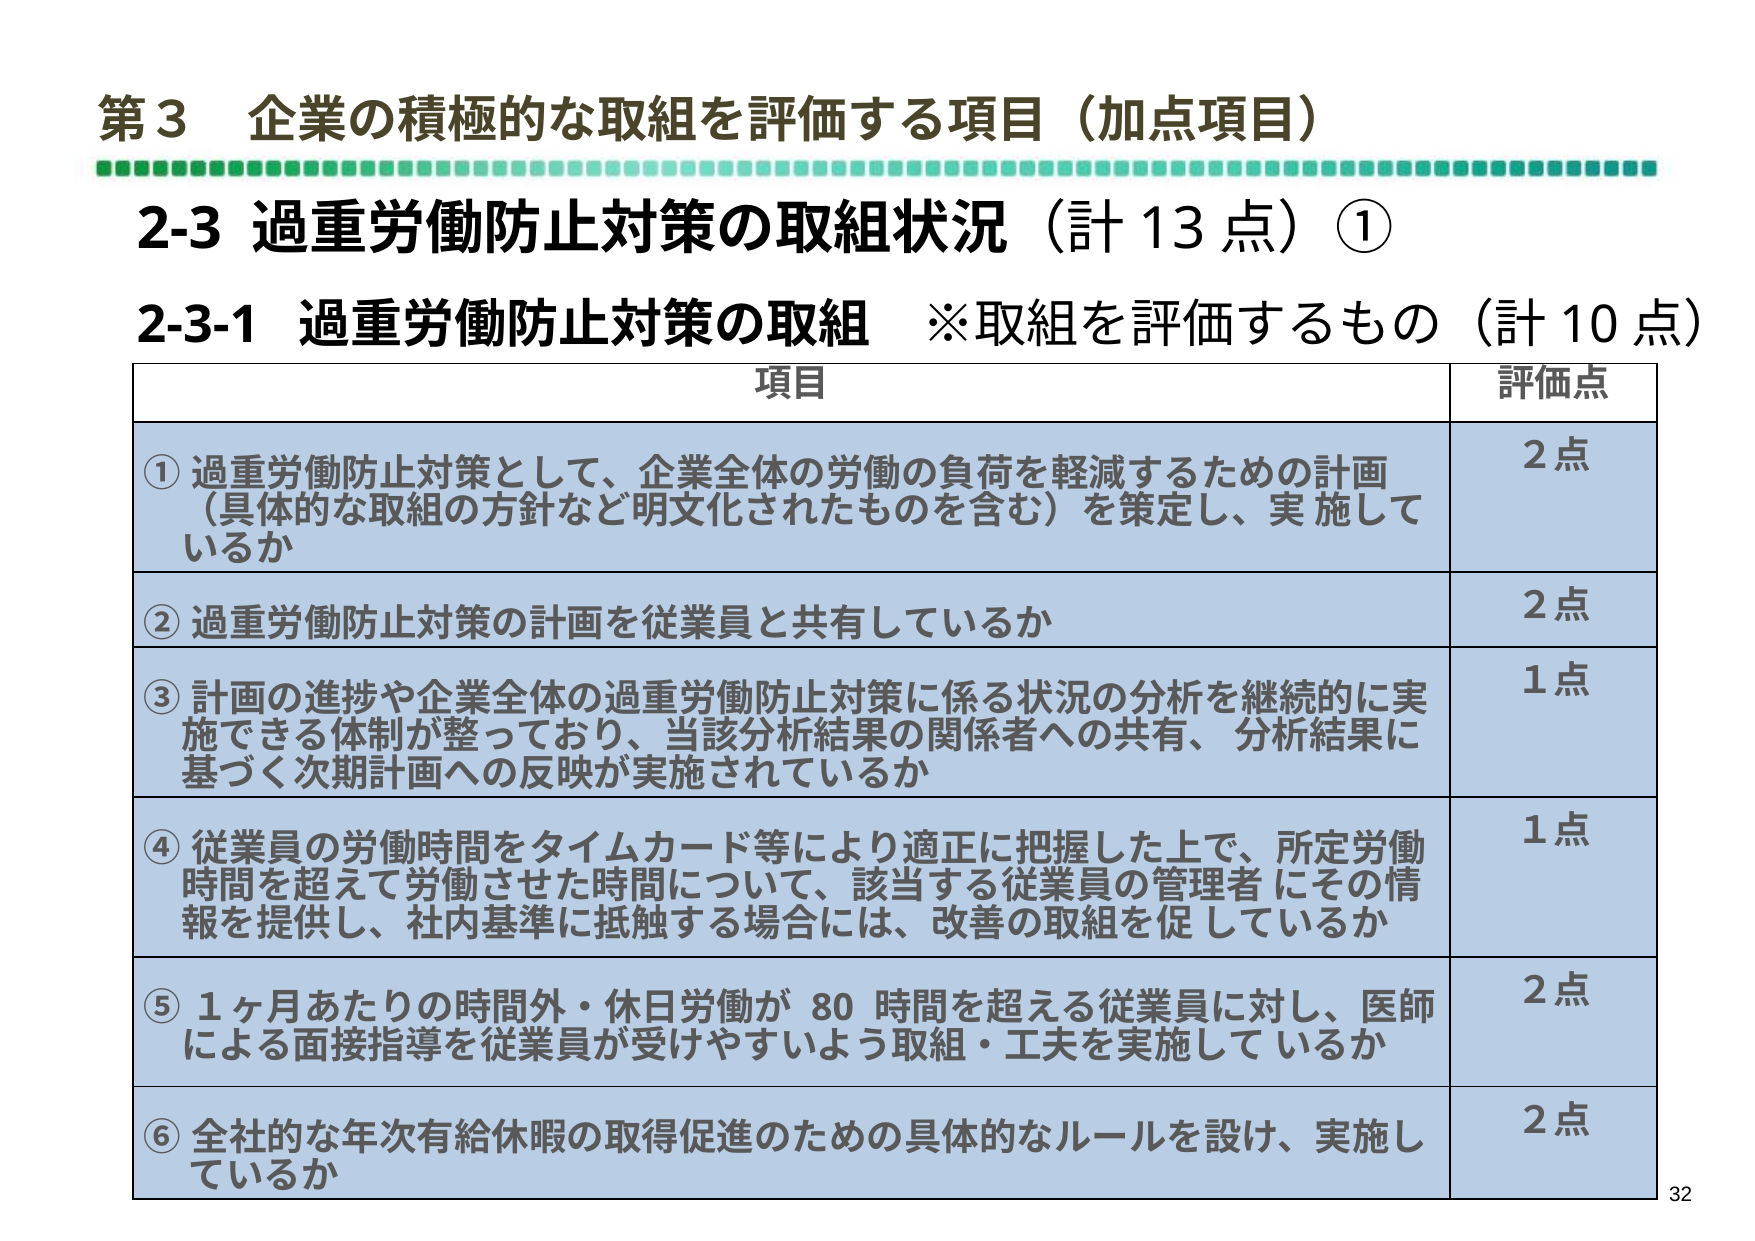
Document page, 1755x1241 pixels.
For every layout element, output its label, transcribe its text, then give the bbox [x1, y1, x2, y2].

text_box 第３ 企業の積極的な取組を評価する項目（加点項目） [97, 76, 1657, 148]
table_cell ⑤１ヶ月あたりの時間外・休日労働が 80 時間を超える従業員に対し、医師による面接指導を従業員が受けやすいよう取組・工夫を実施して いるか [134, 958, 1449, 1086]
table_cell ２点 [1451, 423, 1656, 571]
picture [0, 131, 1755, 194]
table_cell ⑥全社的な年次有給休暇の取得促進のための具体的なルールを設け、実施し ているか [134, 1087, 1449, 1198]
table_cell ③計画の進捗や企業全体の過重労働防止対策に係る状況の分析を継続的に実施できる体制が整っており、当該分析結果の関係者への共有、 分析結果に基づく次期計画への反映が実施されているか [134, 648, 1449, 796]
table_header 項目 [134, 364, 1449, 421]
table_cell １点 [1451, 798, 1656, 956]
table_cell ④従業員の労働時間をタイムカード等により適正に把握した上で、所定労働時間を超えて労働させた時間について、該当する従業員の管理者 にその情報を提供し、社内基準に抵触する場合には、改善の取組を促 しているか [134, 798, 1449, 956]
slide_number 31 [1640, 1175, 1693, 1211]
table_cell ①過重労働防止対策として、企業全体の労働の負荷を軽減するための計画（具体的な取組の方針など明文化されたものを含む）を策定し、実 施しているか [134, 423, 1449, 571]
table_cell ②過重労働防止対策の計画を従業員と共有しているか [134, 573, 1449, 646]
table_cell ２点 [1451, 1087, 1656, 1198]
table_header 評価点 [1451, 364, 1656, 421]
text_box 2-3 過重労働防止対策の取組状況（計13点）① 2-3-1 過重労働防止対策の取組 ※取組を評価するもの（計10点） [121, 182, 1751, 361]
table_cell ２点 [1451, 573, 1656, 646]
table_cell １点 [1451, 648, 1656, 796]
table_cell ２点 [1451, 958, 1656, 1086]
